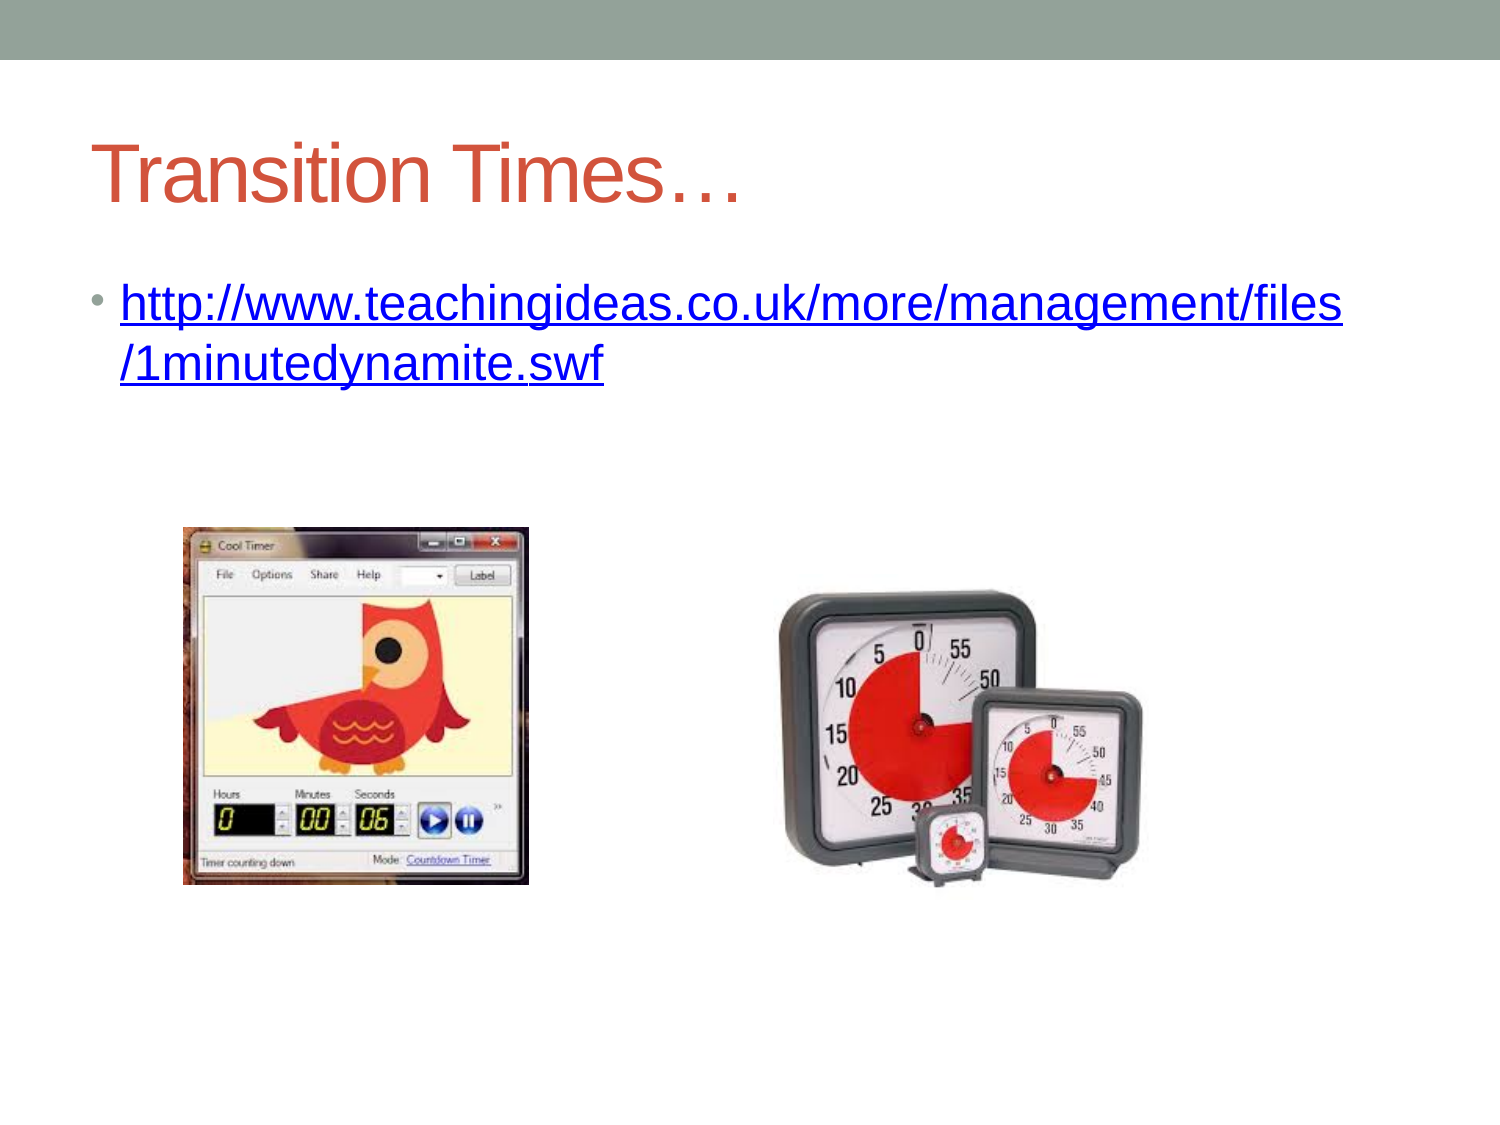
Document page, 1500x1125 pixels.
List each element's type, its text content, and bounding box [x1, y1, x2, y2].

list http://www.teachingideas.co.uk/more/management/files/1minutedynamite.swf [75, 262, 1425, 1063]
picture [182, 526, 529, 886]
title Transition Times… [75, 87, 1425, 250]
picture [773, 574, 1152, 900]
